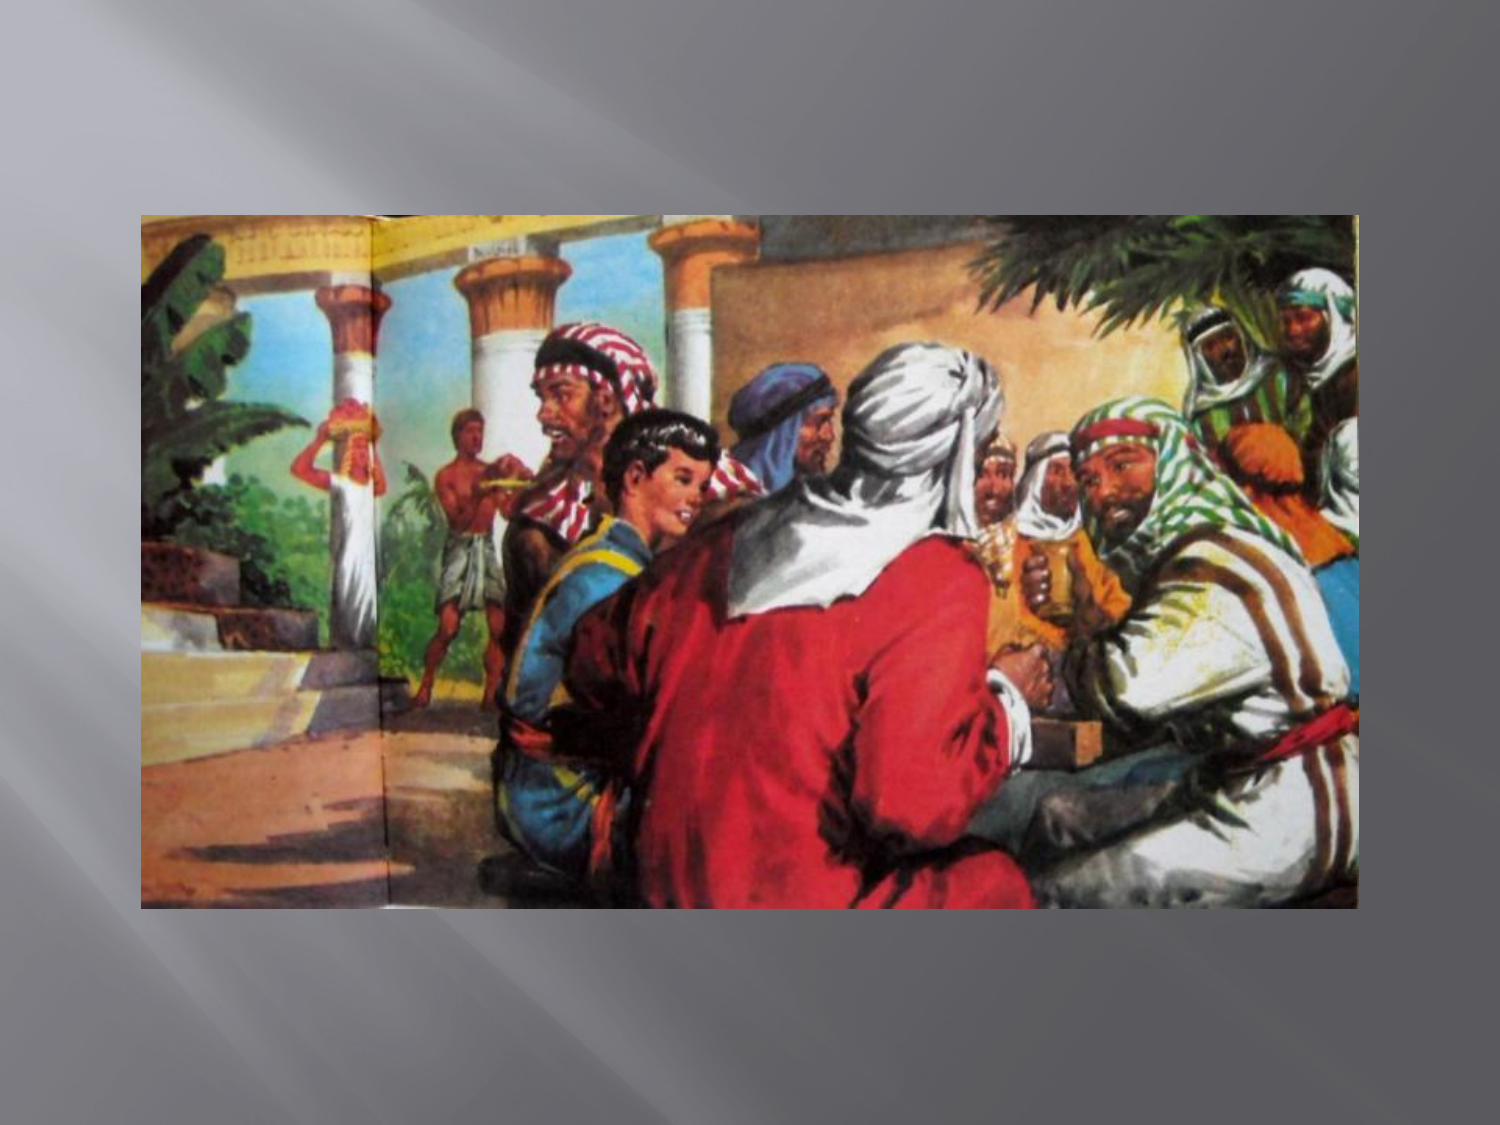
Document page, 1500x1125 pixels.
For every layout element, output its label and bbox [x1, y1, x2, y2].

picture [140, 215, 1360, 910]
